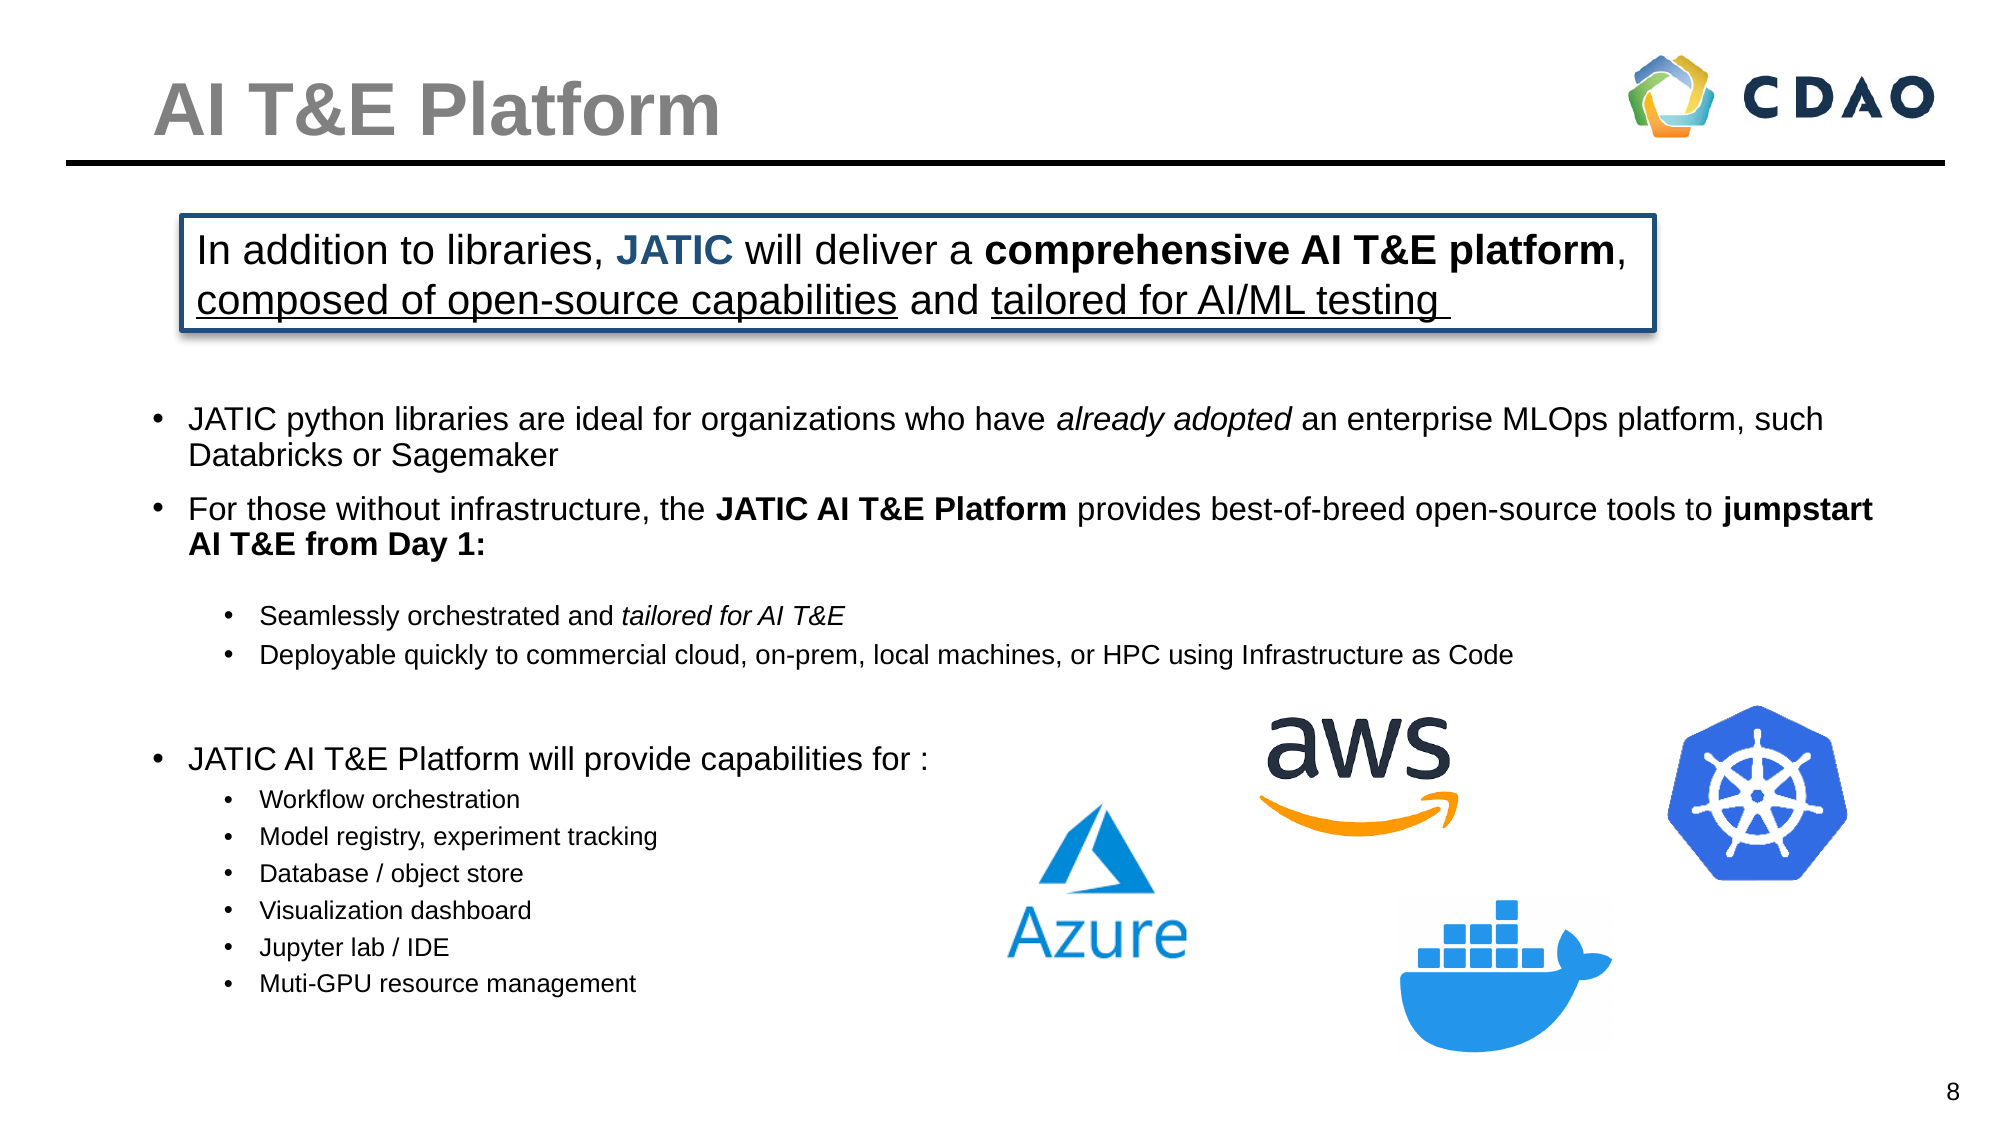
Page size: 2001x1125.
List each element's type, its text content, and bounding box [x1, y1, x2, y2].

picture [987, 796, 1213, 976]
picture [1610, 43, 1954, 148]
picture [1665, 703, 1850, 883]
slide_number 8 [1524, 1067, 1975, 1105]
text_box In addition to libraries, JATIC will deliver a comprehensive AI T&E platform, composed of open-source capabilities and tailored for AI/ML testing [181, 215, 1655, 331]
picture [1396, 896, 1614, 1053]
list JATIC python libraries are ideal for organizations who have already adopted an enterprise MLOps platform, such Databricks or Sagemaker For those without infrastructure, the JATIC AI T&E Platform provides best-of-breed open-source tools to jumpstart AI T&E from Day 1: Seamlessly orchestrated and tailored for AI T&E Deployable quickly to commercial cloud, on-prem, local machines, or HPC using Infrastructure as Code JATIC AI T&E Platform will provide capabilities for : Workflow orchestration Model registry, experiment tracking Database / object store Visualization dashboard Jupyter lab / IDE Muti-GPU resource management [137, 394, 1904, 1014]
title AI T&E Platform [137, 59, 1611, 164]
picture [1258, 716, 1459, 837]
